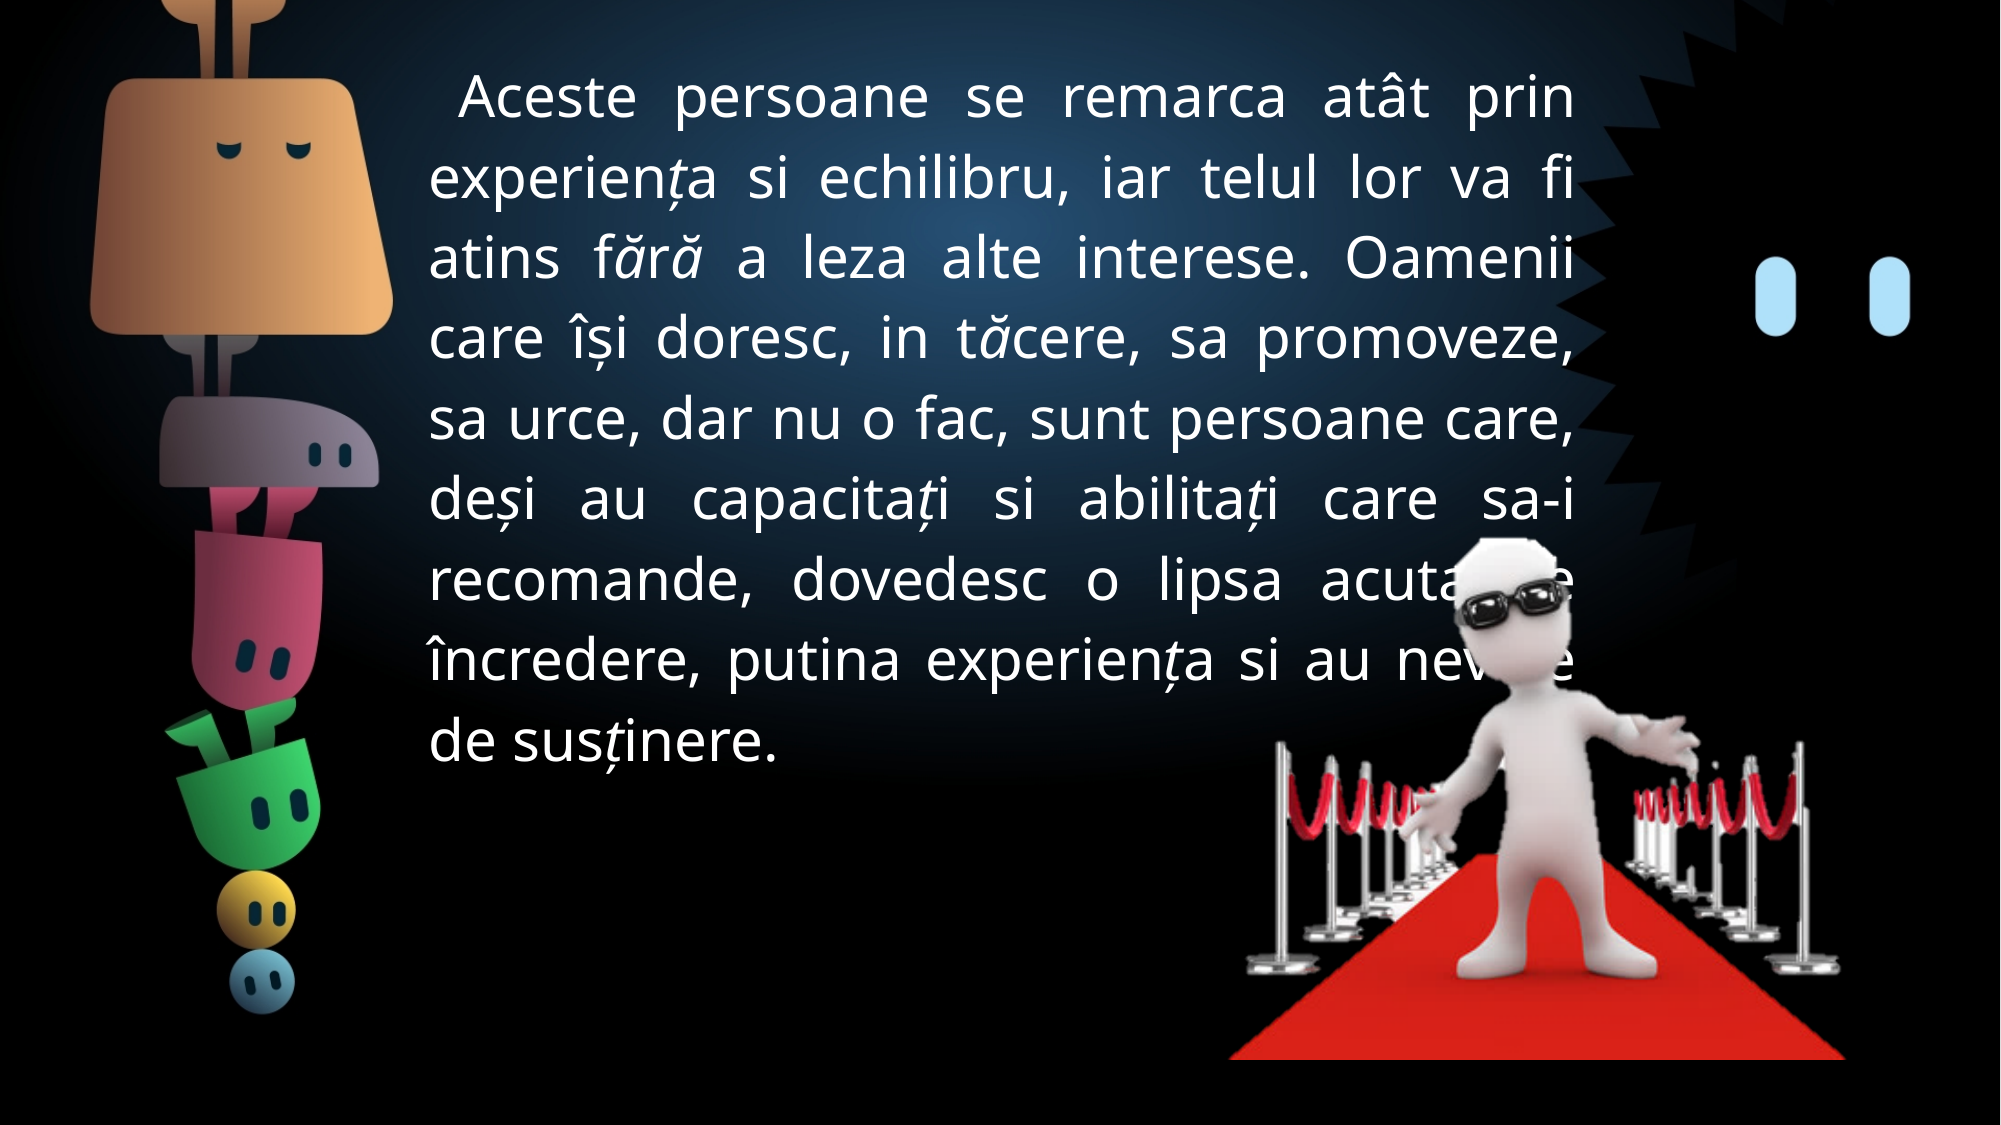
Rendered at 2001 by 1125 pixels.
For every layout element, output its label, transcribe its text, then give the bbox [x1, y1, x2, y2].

picture [0, 0, 2001, 1125]
text_box Aceste persoane se remarca atât prin experiența si echilibru, iar telul lor va fi atins fără a leza alte interese. Oamenii care își doresc, in tăcere, sa promoveze, sa urce, dar nu o fac, sunt persoane care, deși au capacitați si abilitați care sa-i recomande, dovedesc o lipsa acuta de încredere, putina experiența si au nevoie de susținere. [413, 41, 1591, 781]
